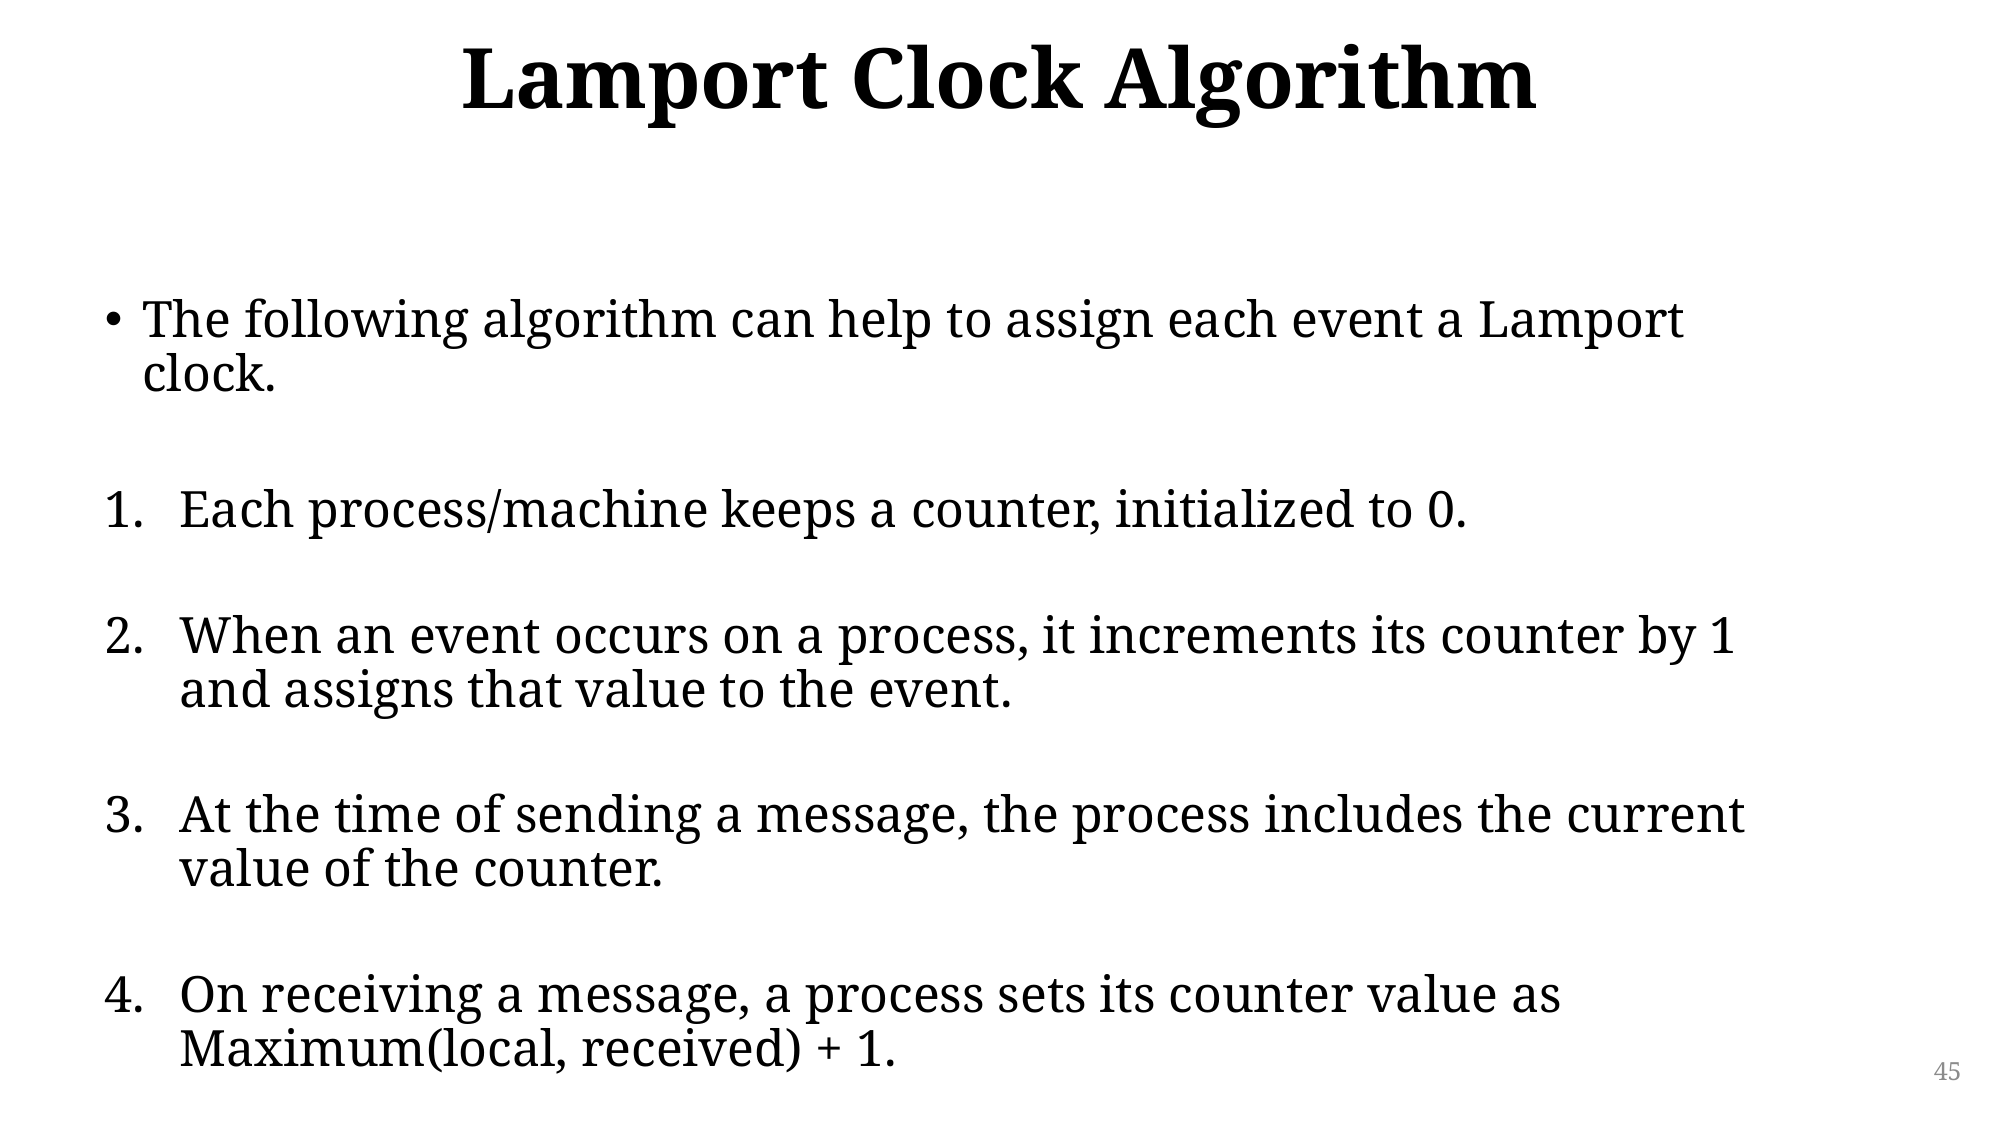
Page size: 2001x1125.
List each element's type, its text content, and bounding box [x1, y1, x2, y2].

list The following algorithm can help to assign each event a Lamport clock. Each process/machine keeps a counter, initialized to 0. When an event occurs on a process, it increments its counter by 1 and assigns that value to the event. At the time of sending a message, the process includes the current value of the counter. On receiving a message, a process sets its counter value as Maximum(local, received) + 1. [89, 286, 1848, 1043]
footer [14, 1042, 690, 1103]
slide_number 45 [1526, 1042, 1977, 1103]
title Lamport Clock Algorithm [137, 0, 1863, 163]
